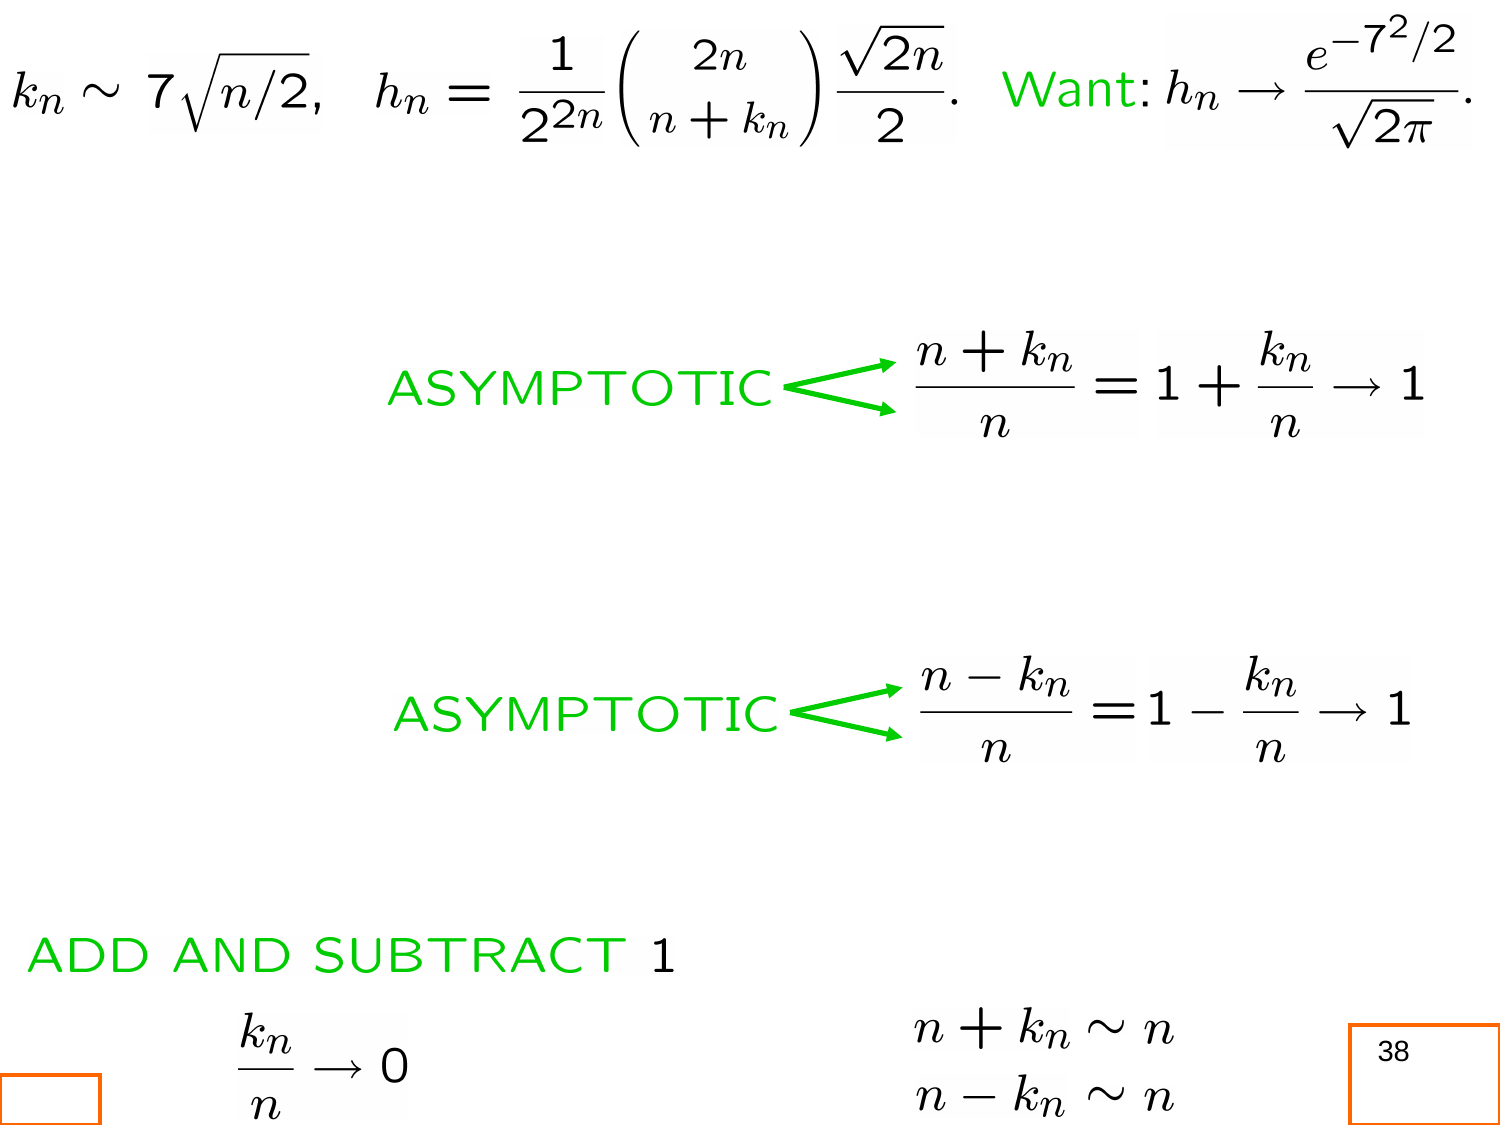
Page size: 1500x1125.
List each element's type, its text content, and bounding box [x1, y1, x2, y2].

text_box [1149, 329, 1426, 763]
text_box [1349, 1025, 1500, 1125]
picture [26, 935, 676, 976]
picture [237, 1012, 408, 1121]
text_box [914, 329, 1140, 763]
slide_number 38 [1179, 1024, 1425, 1103]
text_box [912, 1007, 1176, 1118]
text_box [387, 361, 903, 738]
text_box [0, 1074, 100, 1125]
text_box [12, 14, 1472, 150]
